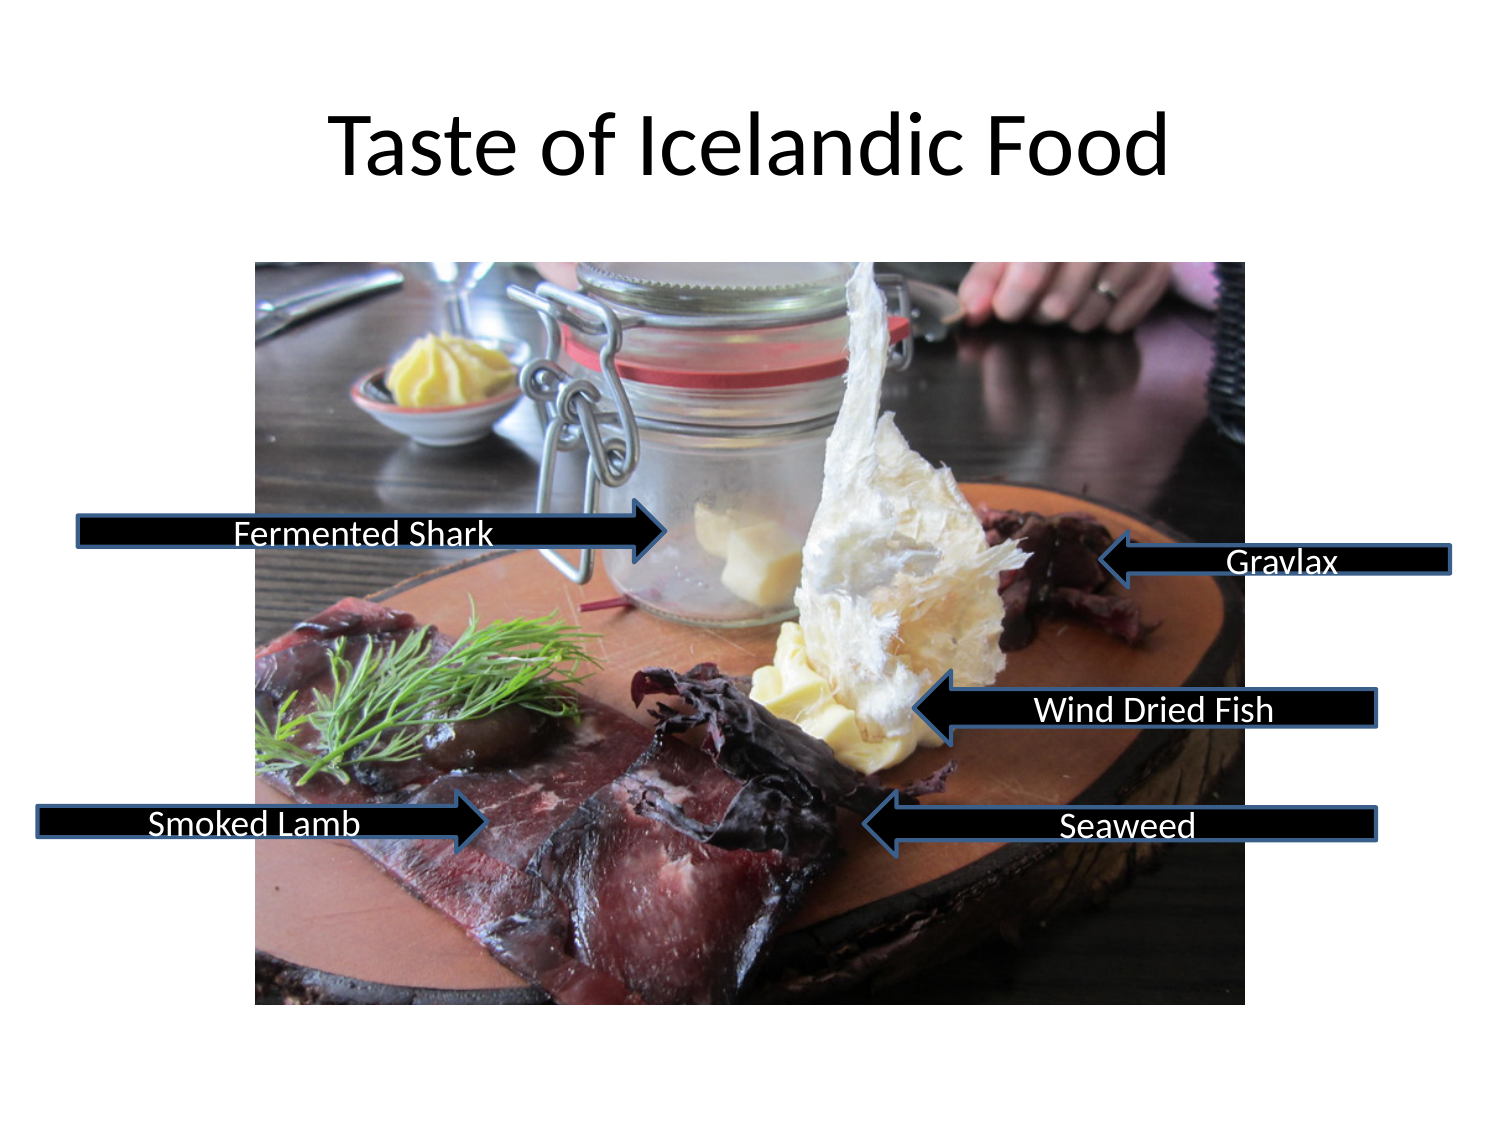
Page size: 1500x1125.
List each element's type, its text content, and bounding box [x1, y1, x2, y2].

text_box Gravlax [1251, 543, 1453, 576]
text_box Seaweed [1251, 805, 1379, 843]
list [254, 262, 1246, 1006]
text_box Fermented Shark [75, 513, 249, 549]
text_box Smoked Lamb [35, 803, 249, 840]
title Taste of Icelandic Food [75, 45, 1425, 233]
text_box Wind Dried Fish [1251, 687, 1379, 729]
